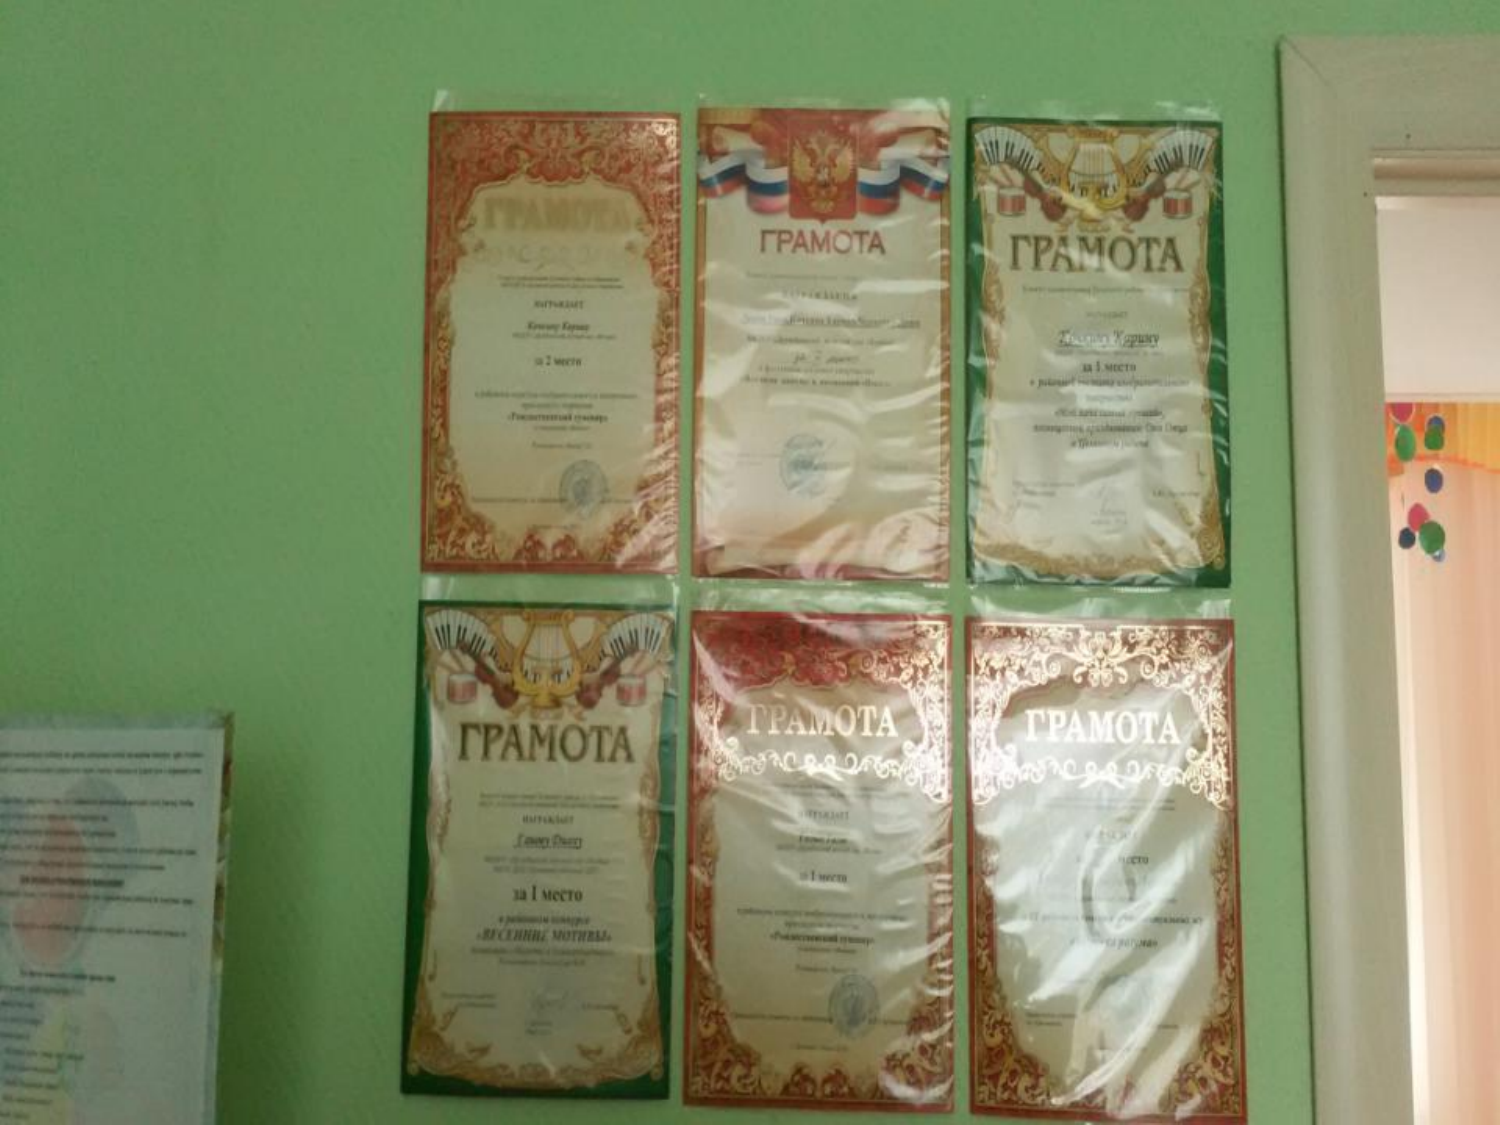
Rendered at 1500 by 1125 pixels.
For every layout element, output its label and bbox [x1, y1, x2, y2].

list [0, 0, 1500, 1125]
